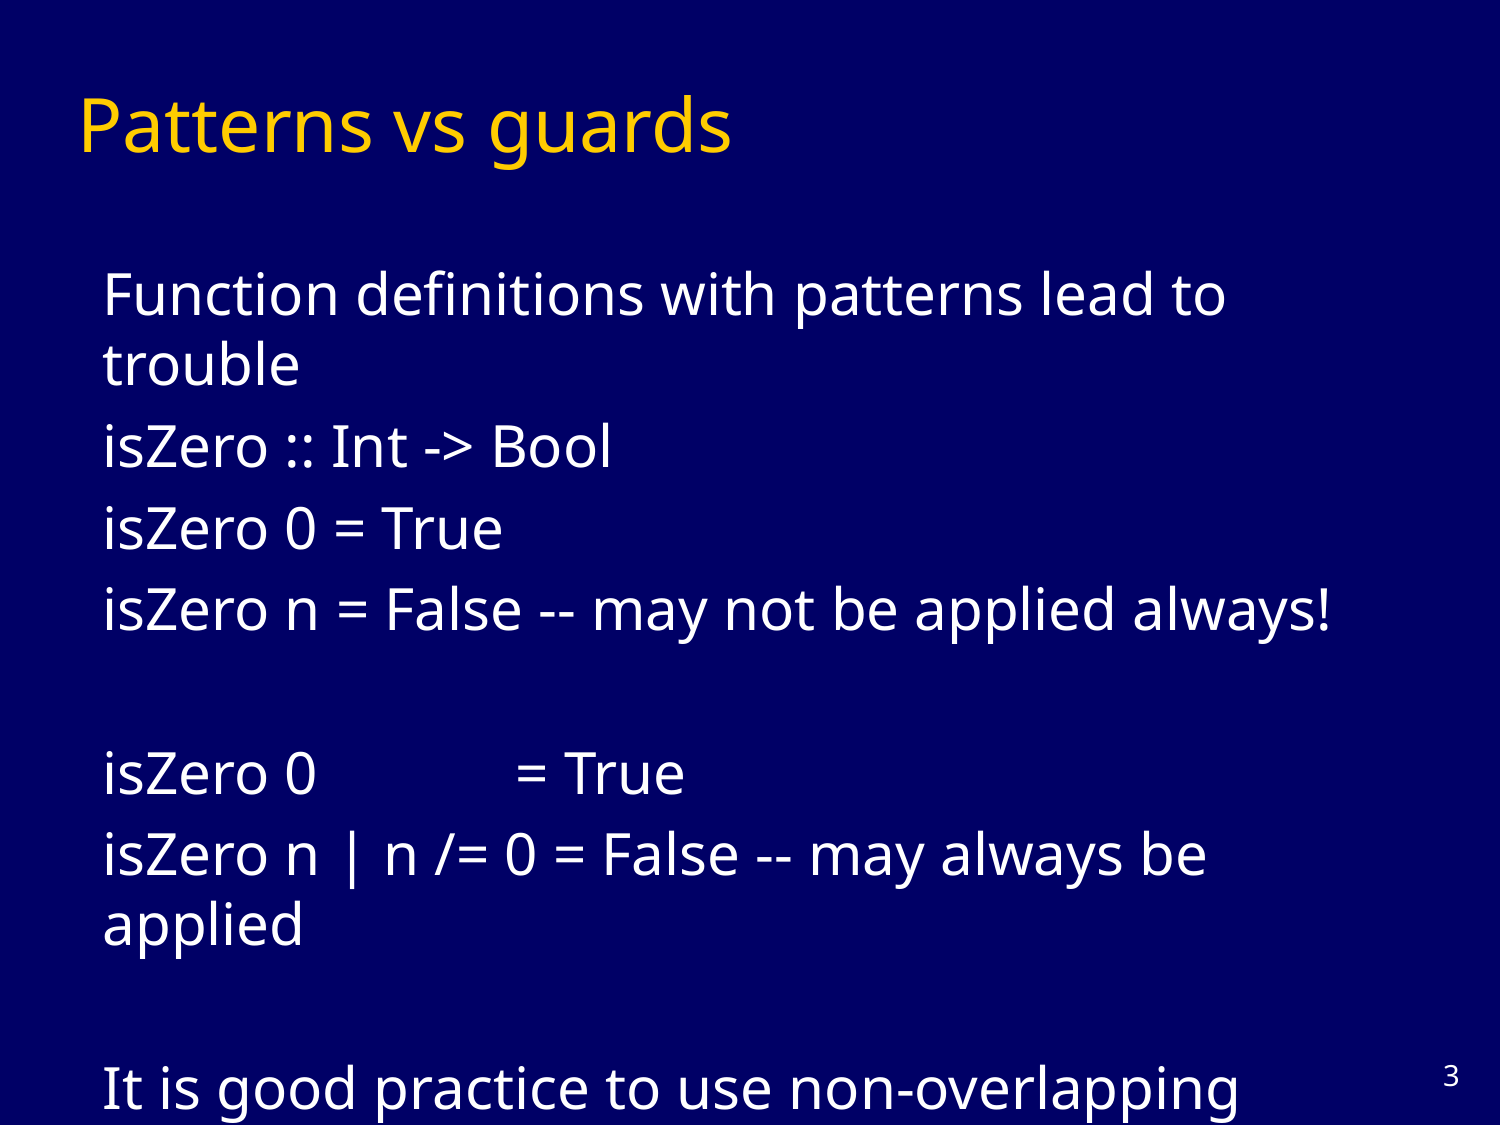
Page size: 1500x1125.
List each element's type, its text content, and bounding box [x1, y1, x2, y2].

list Function definitions with patterns lead to trouble isZero :: Int -> Bool isZero 0 = True isZero n = False -- may not be applied always! isZero 0 = True isZero n | n /= 0 = False -- may always be applied It is good practice to use non-overlapping patterns whenever possible when defining functions. [87, 249, 1430, 1084]
title Patterns vs guards [62, 62, 1338, 175]
slide_number 2 [1374, 1049, 1476, 1101]
